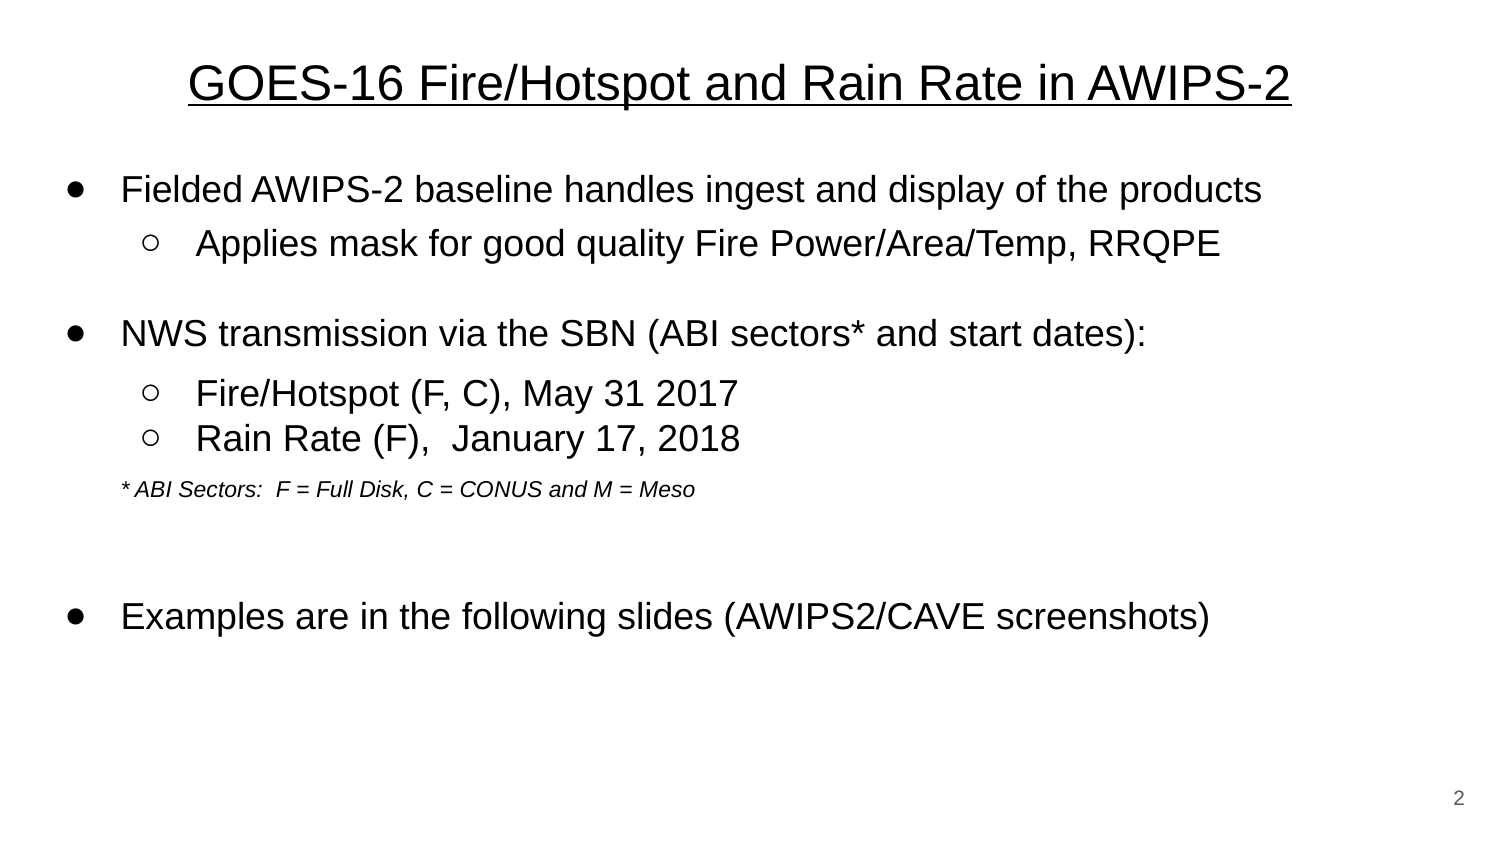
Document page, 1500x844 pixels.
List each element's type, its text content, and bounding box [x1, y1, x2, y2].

slide_number 2 [1389, 764, 1480, 830]
text_box Fielded AWIPS-2 baseline handles ingest and display of the products Applies mask for good quality Fire Power/Area/Temp, RRQPE NWS transmission via the SBN (ABI sectors* and start dates): Fire/Hotspot (F, C), May 31 2017 Rain Rate (F), January 17, 2018 * ABI Sectors: F = Full Disk, C = CONUS and M = Meso Examples are in the following slides (AWIPS2/CAVE screenshots) [30, 141, 1487, 773]
title GOES-16 Fire/Hotspot and Rain Rate in AWIPS-2 [30, 43, 1449, 126]
